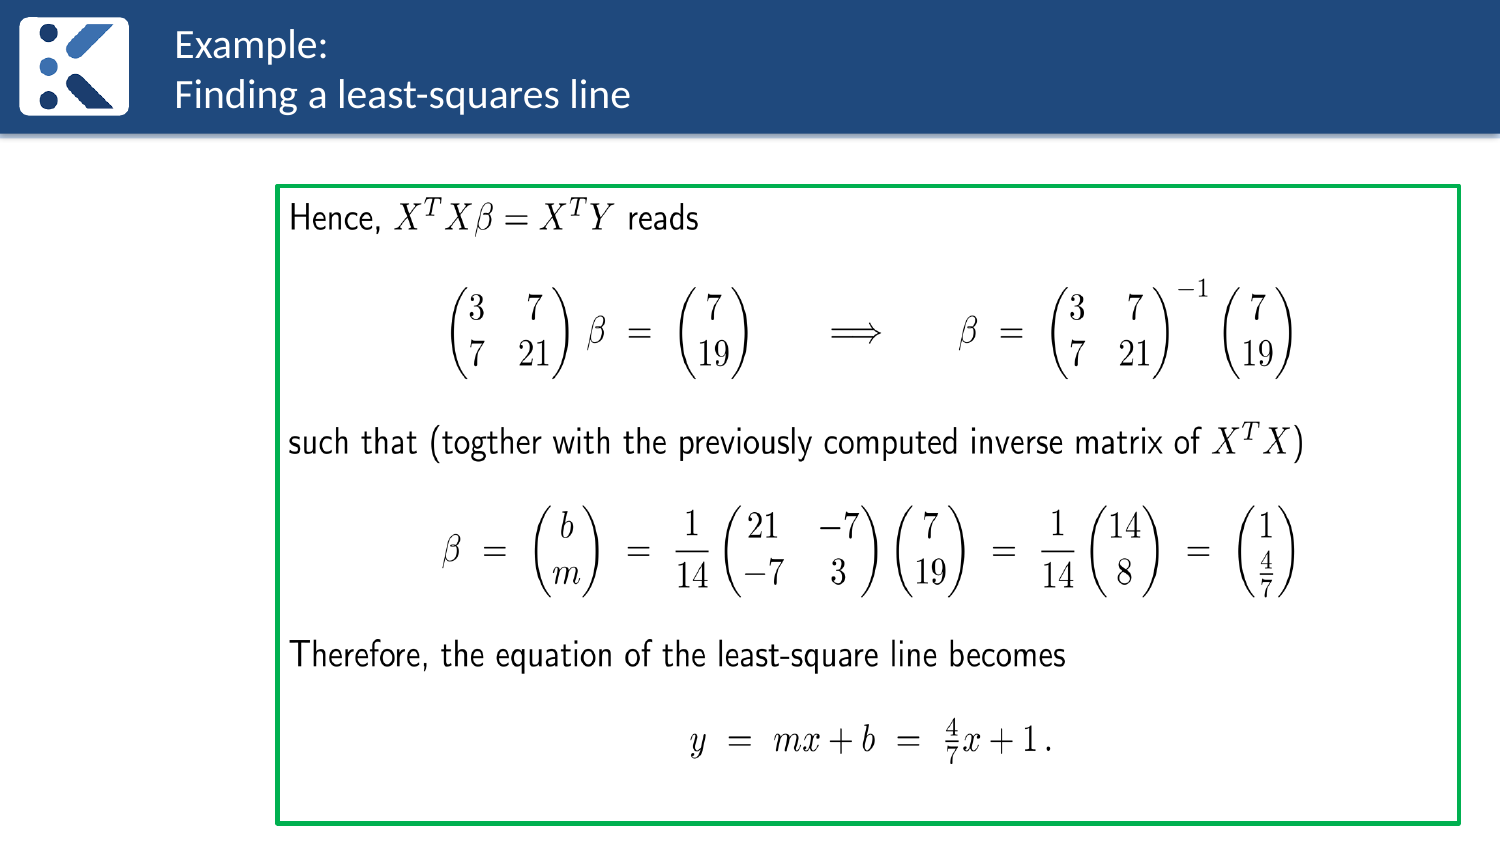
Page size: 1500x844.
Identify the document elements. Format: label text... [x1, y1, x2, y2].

text_box [275, 184, 1461, 826]
title Example: Finding a least-squares line [159, 8, 1483, 126]
picture [27, 18, 122, 115]
picture [289, 197, 1302, 764]
